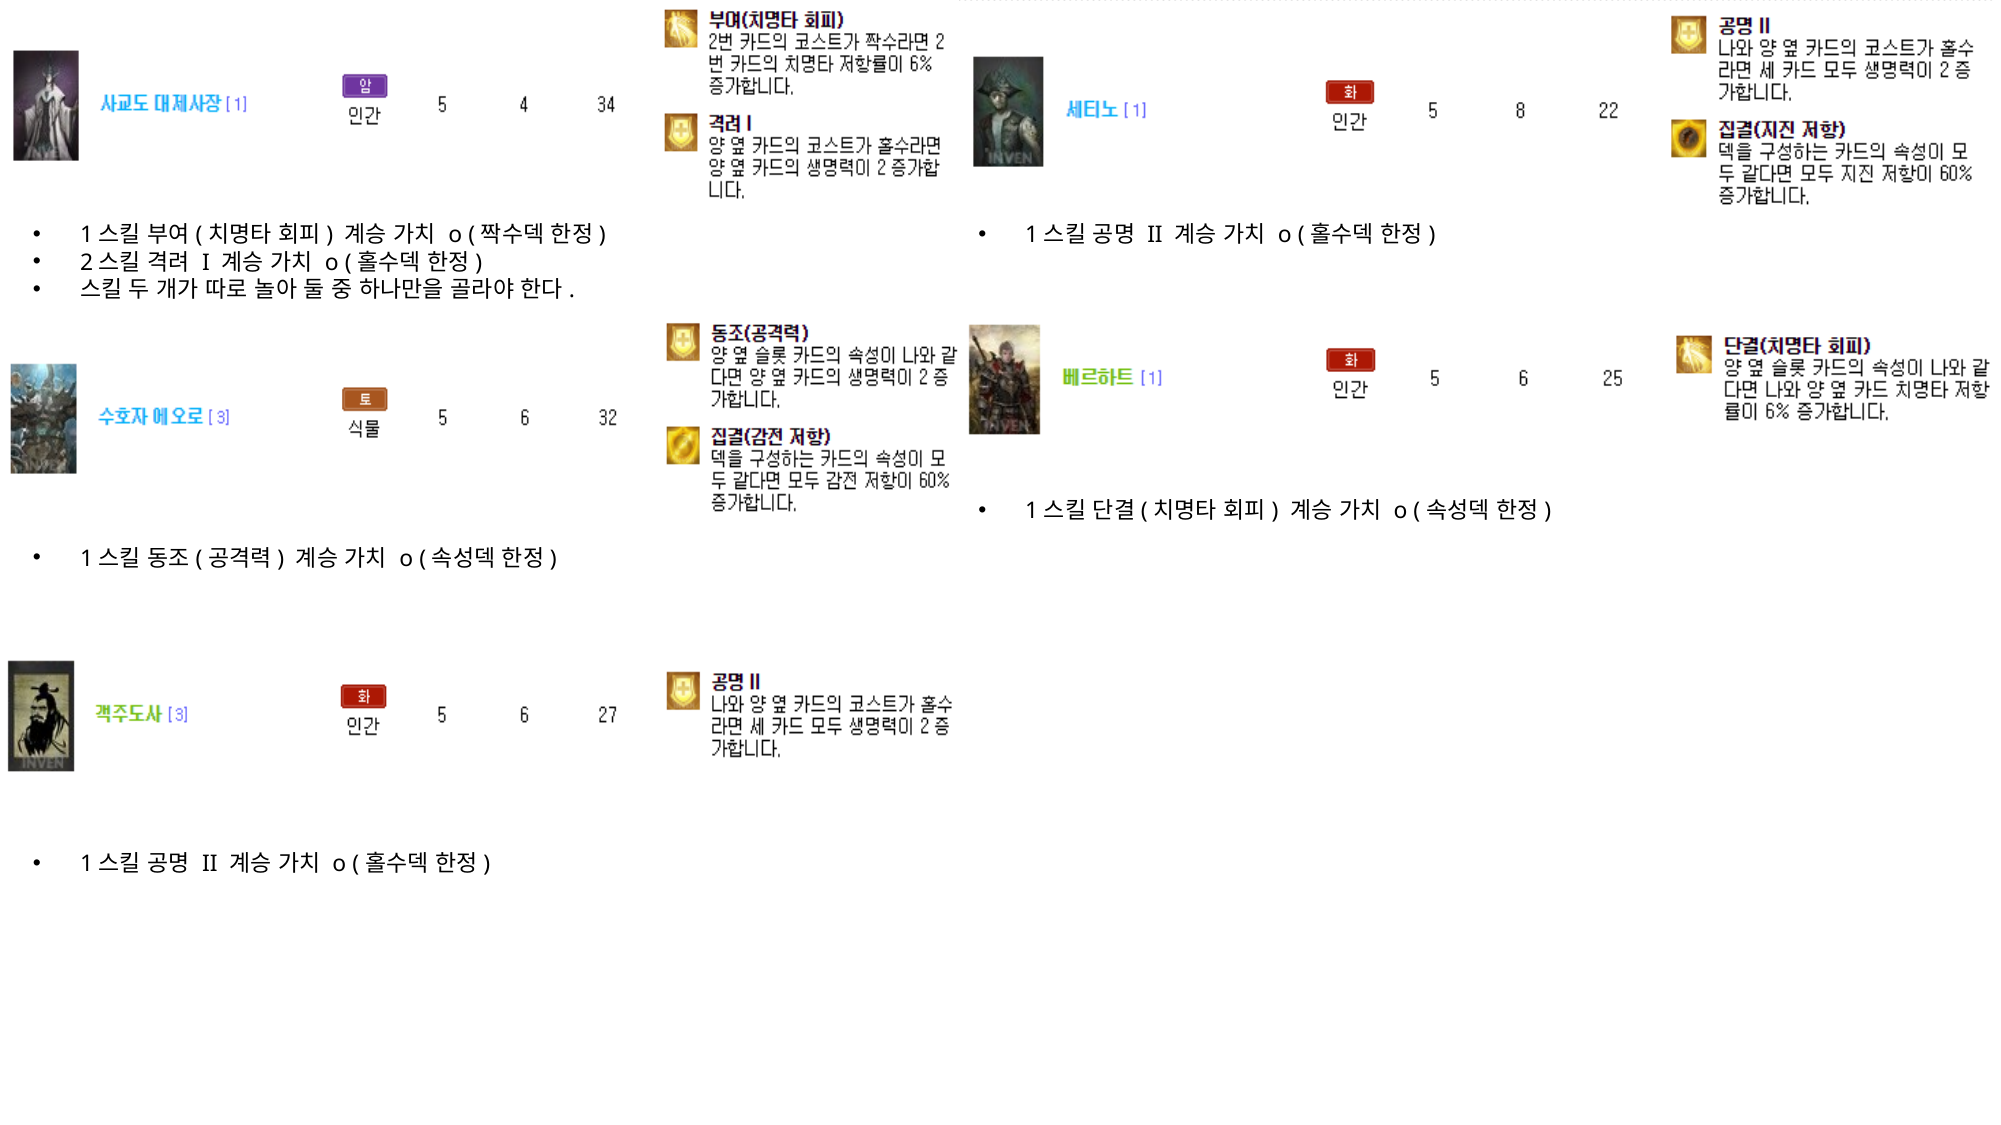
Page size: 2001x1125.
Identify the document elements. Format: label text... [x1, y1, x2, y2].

text_box 1스킬 공명 II 계승 가치 o (홀수덱 한정) [0, 814, 944, 884]
text_box 1스킬 동조(공격력) 계승 가치 o (속성덱 한정) [0, 524, 944, 579]
picture [0, 311, 2000, 524]
picture [0, 0, 1995, 215]
text_box 1스킬 공명 II 계승 가치 o (홀수덱 한정) [888, 205, 1889, 255]
text_box 1스킬 부여(치명타 회피) 계승 가치 o (짝수덱 한정) 2스킬 격려 I 계승 가치 o (홀수덱 한정) 스킬 두 개가 따로 놀아 둘 중 하나만을 골라야 한다. [0, 205, 944, 310]
text_box 1스킬 단결(치명타 회피) 계승 가치 o (속성덱 한정) [888, 460, 1889, 531]
picture [0, 647, 960, 781]
